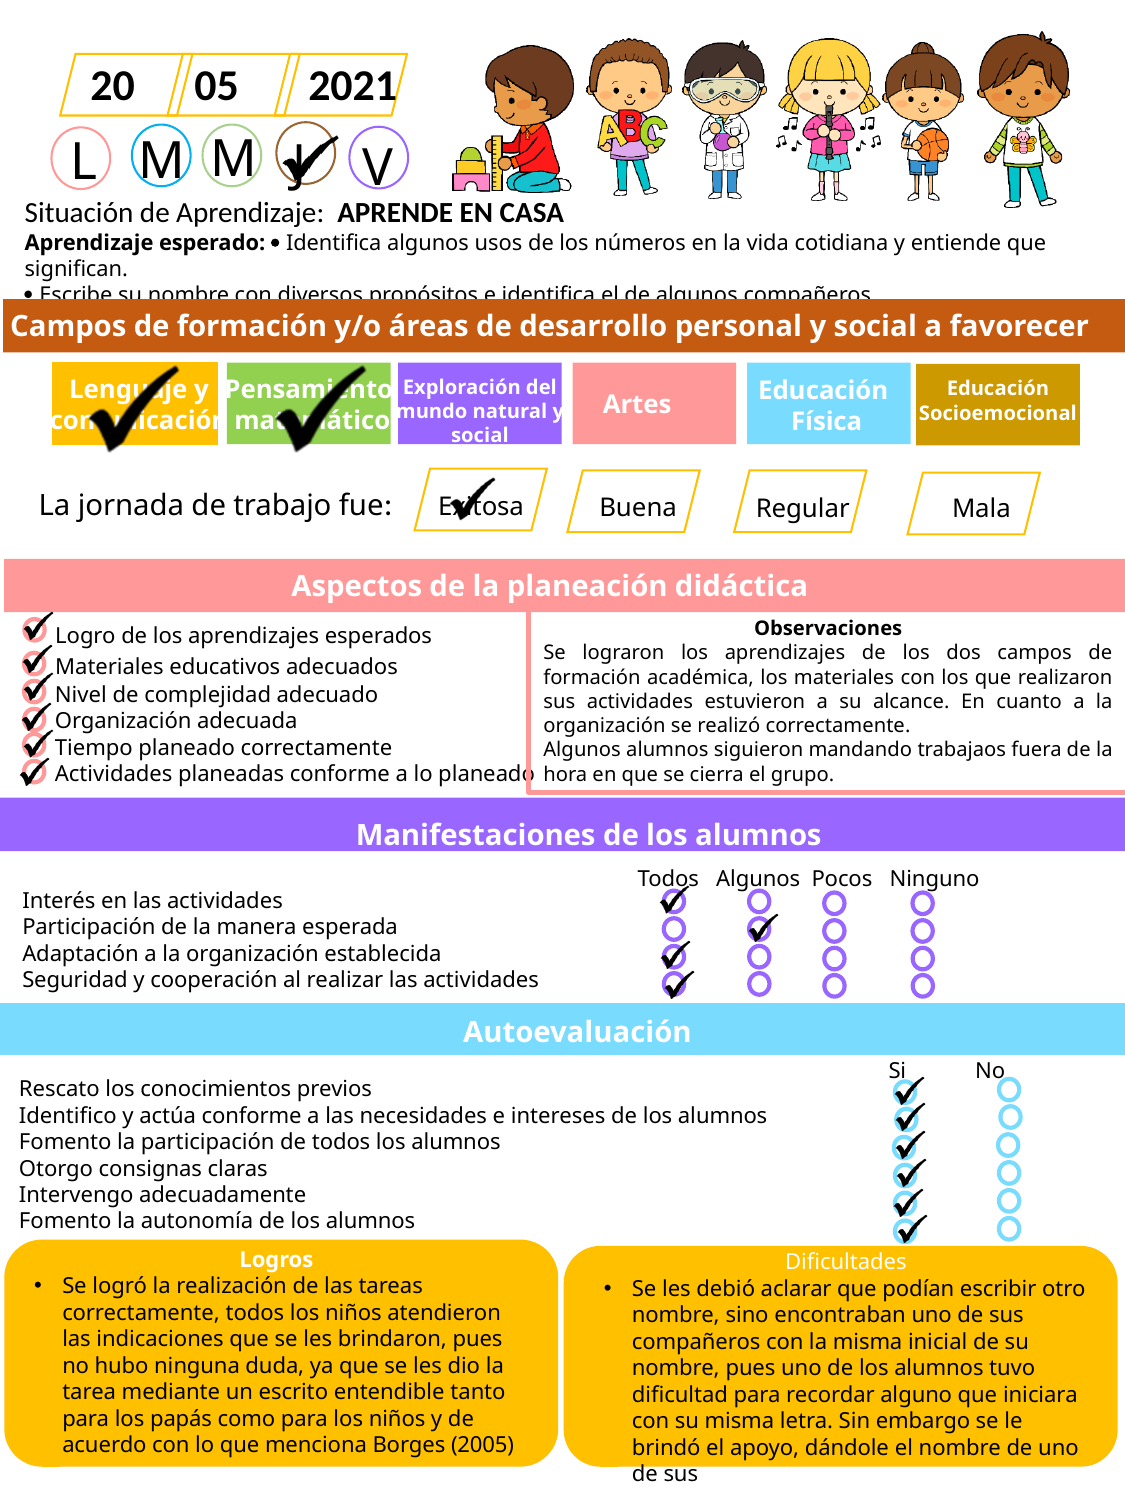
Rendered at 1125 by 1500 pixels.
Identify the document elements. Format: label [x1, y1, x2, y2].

picture [644, 873, 697, 926]
picture [43, 329, 203, 490]
picture [427, 459, 507, 539]
picture [4, 599, 61, 798]
picture [733, 901, 786, 954]
picture [230, 329, 390, 490]
picture [878, 1064, 935, 1255]
picture [645, 929, 702, 1011]
text_box [0, 38, 1125, 1470]
picture [228, 99, 392, 247]
picture [977, 31, 1070, 208]
